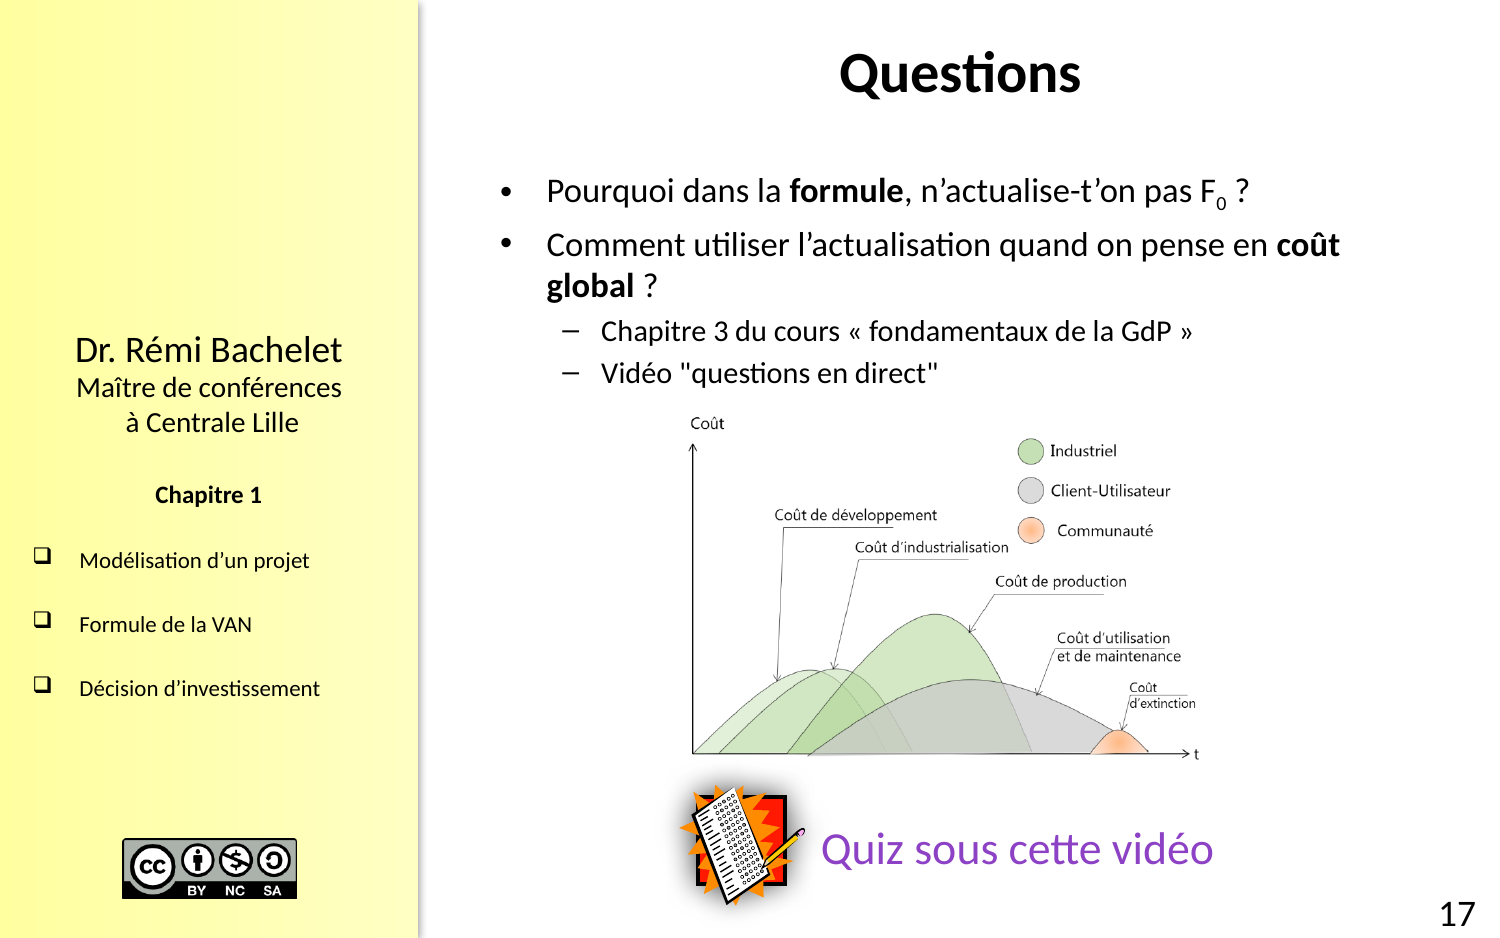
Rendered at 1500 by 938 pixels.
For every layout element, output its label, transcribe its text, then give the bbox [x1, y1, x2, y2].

picture [122, 838, 297, 899]
slide_number 17 [1423, 881, 1500, 938]
list Pourquoi dans la formule, n’actualise-t’on pas F0 ? Comment utiliser l’actualisation quand on pense en coût global ? Chapitre 3 du cours « fondamentaux de la GdP » Vidéo "questions en direct" [488, 161, 1434, 399]
picture [679, 395, 1205, 765]
text_box Quiz sous cette vidéo [806, 810, 1258, 881]
picture [679, 784, 806, 906]
title Questions [442, 22, 1479, 116]
